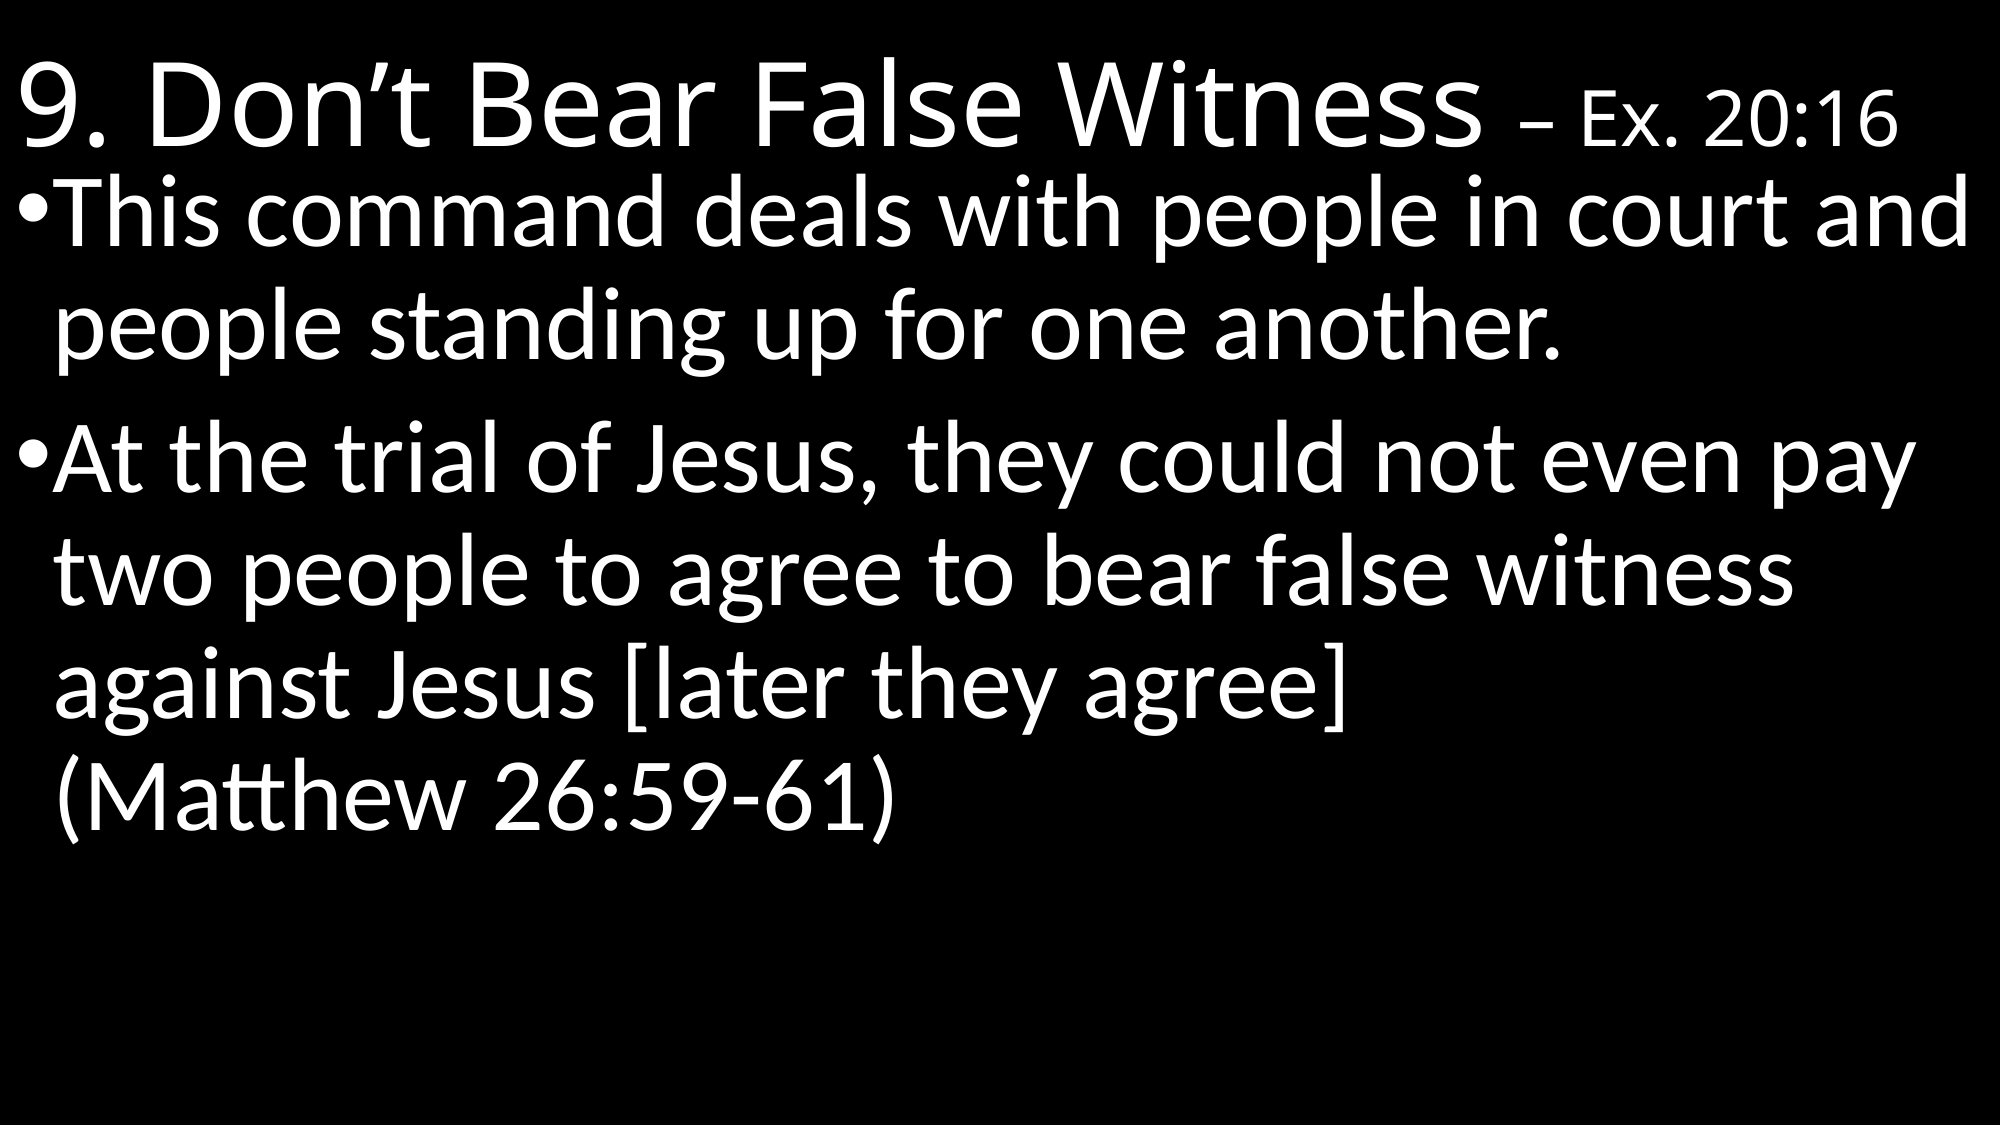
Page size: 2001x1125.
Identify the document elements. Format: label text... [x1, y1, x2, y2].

list This command deals with people in court and people standing up for one another. At the trial of Jesus, they could not even pay two people to agree to bear false witness against Jesus [later they agree] (Matthew 26:59-61) [0, 149, 2000, 1125]
title 9. Don’t Bear False Witness – Ex. 20:16 [0, 0, 2000, 149]
